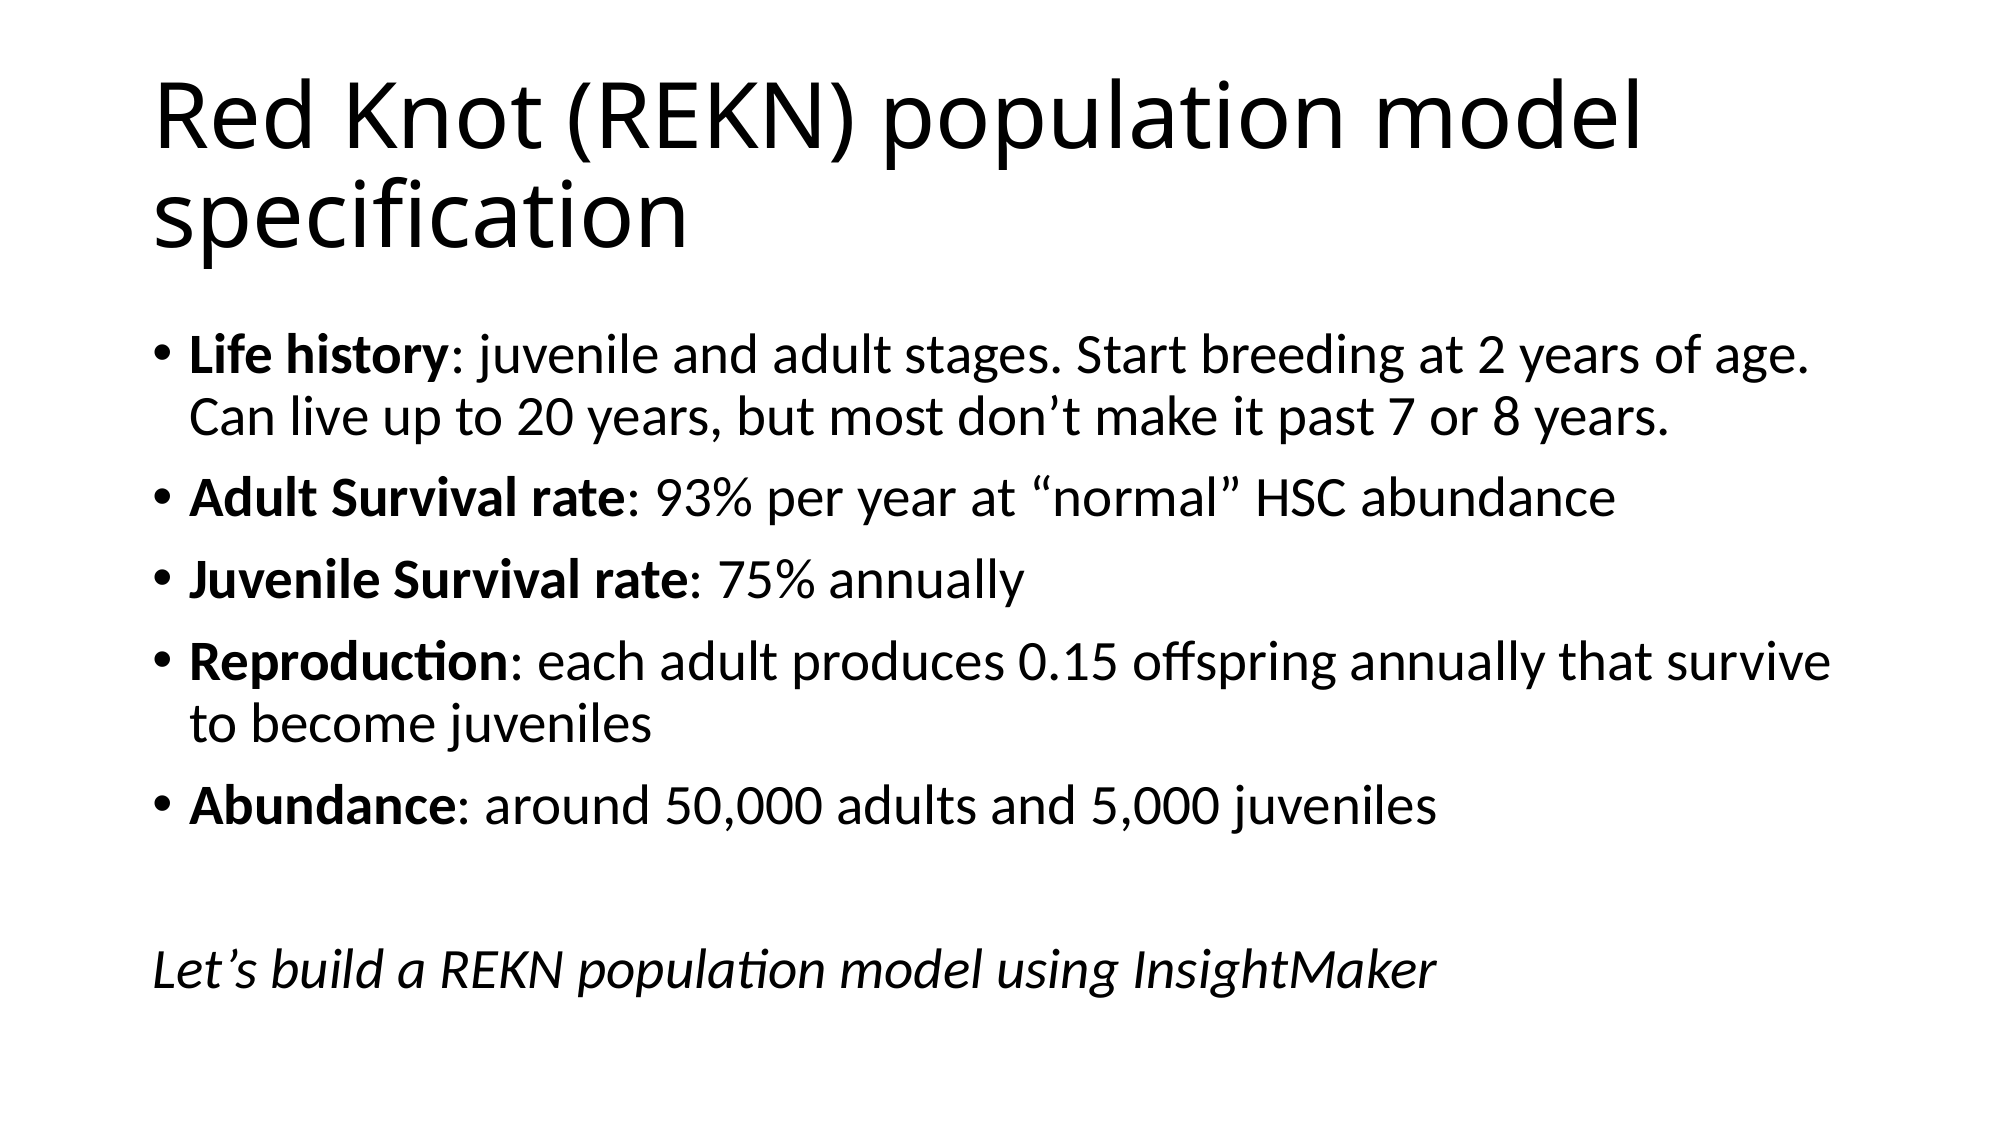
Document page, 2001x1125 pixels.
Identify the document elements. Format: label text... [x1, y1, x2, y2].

title Red Knot (REKN) population model specification [137, 59, 1863, 278]
list Life history: juvenile and adult stages. Start breeding at 2 years of age. Can live up to 20 years, but most don’t make it past 7 or 8 years. Adult Survival rate: 93% per year at “normal” HSC abundance Juvenile Survival rate: 75% annually Reproduction: each adult produces 0.15 offspring annually that survive to become juveniles Abundance: around 50,000 adults and 5,000 juveniles Let’s build a REKN population model using InsightMaker [137, 316, 1863, 1014]
